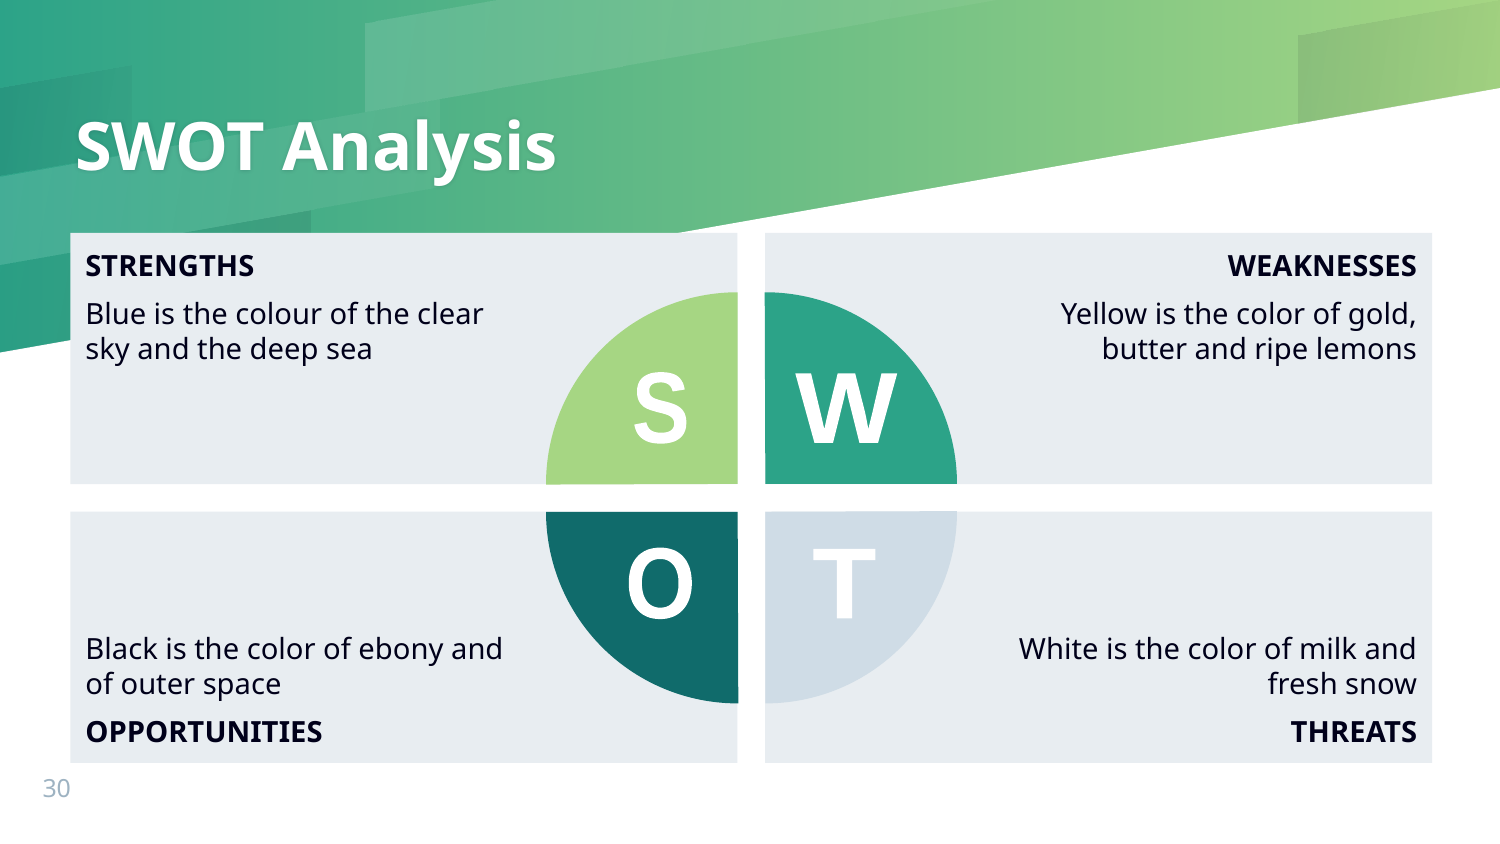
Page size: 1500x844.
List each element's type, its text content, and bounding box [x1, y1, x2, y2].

text_box [546, 292, 738, 485]
text_box [546, 511, 739, 704]
text_box White is the color of milk and fresh snow THREATS [765, 511, 1433, 763]
text_box [765, 511, 957, 704]
title SWOT Analysis [75, 0, 975, 298]
text_box WEAKNESSES Yellow is the color of gold, butter and ripe lemons [765, 232, 1433, 485]
slide_number 30 [42, 766, 122, 807]
text_box Black is the color of ebony and of outer space OPPORTUNITIES [70, 511, 738, 763]
text_box [764, 292, 957, 484]
text_box STRENGTHS Blue is the colour of the clear sky and the deep sea [70, 232, 738, 485]
